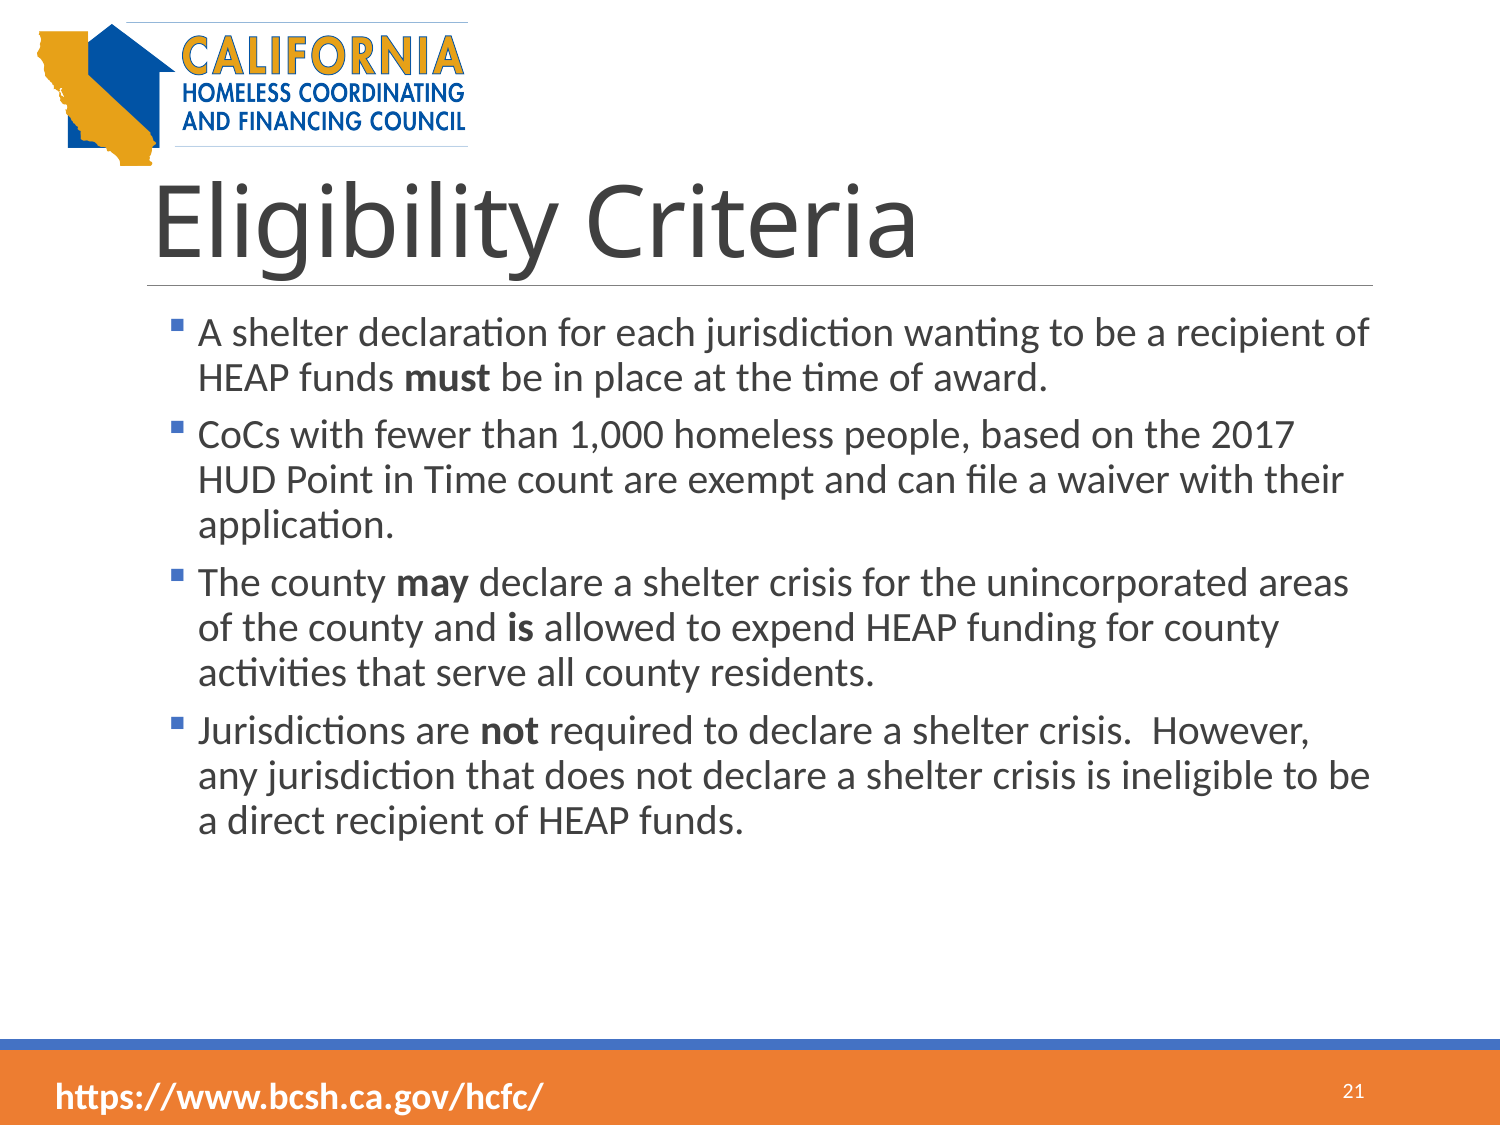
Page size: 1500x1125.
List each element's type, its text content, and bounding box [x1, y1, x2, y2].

text_box https://www.bcsh.ca.gov/hcfc/ [40, 1064, 559, 1125]
title Eligibility Criteria [135, 47, 1373, 285]
slide_number 21 [1218, 1059, 1380, 1120]
list A shelter declaration for each jurisdiction wanting to be a recipient of HEAP funds must be in place at the time of award. CoCs with fewer than 1,000 homeless people, based on the 2017 HUD Point in Time count are exempt and can file a waiver with their application. The county may declare a shelter crisis for the unincorporated areas of the county and is allowed to expend HEAP funding for county activities that serve all county residents. Jurisdictions are not required to declare a shelter crisis. However, any jurisdiction that does not declare a shelter crisis is ineligible to be a direct recipient of HEAP funds. [135, 302, 1373, 1041]
picture [36, 21, 469, 167]
